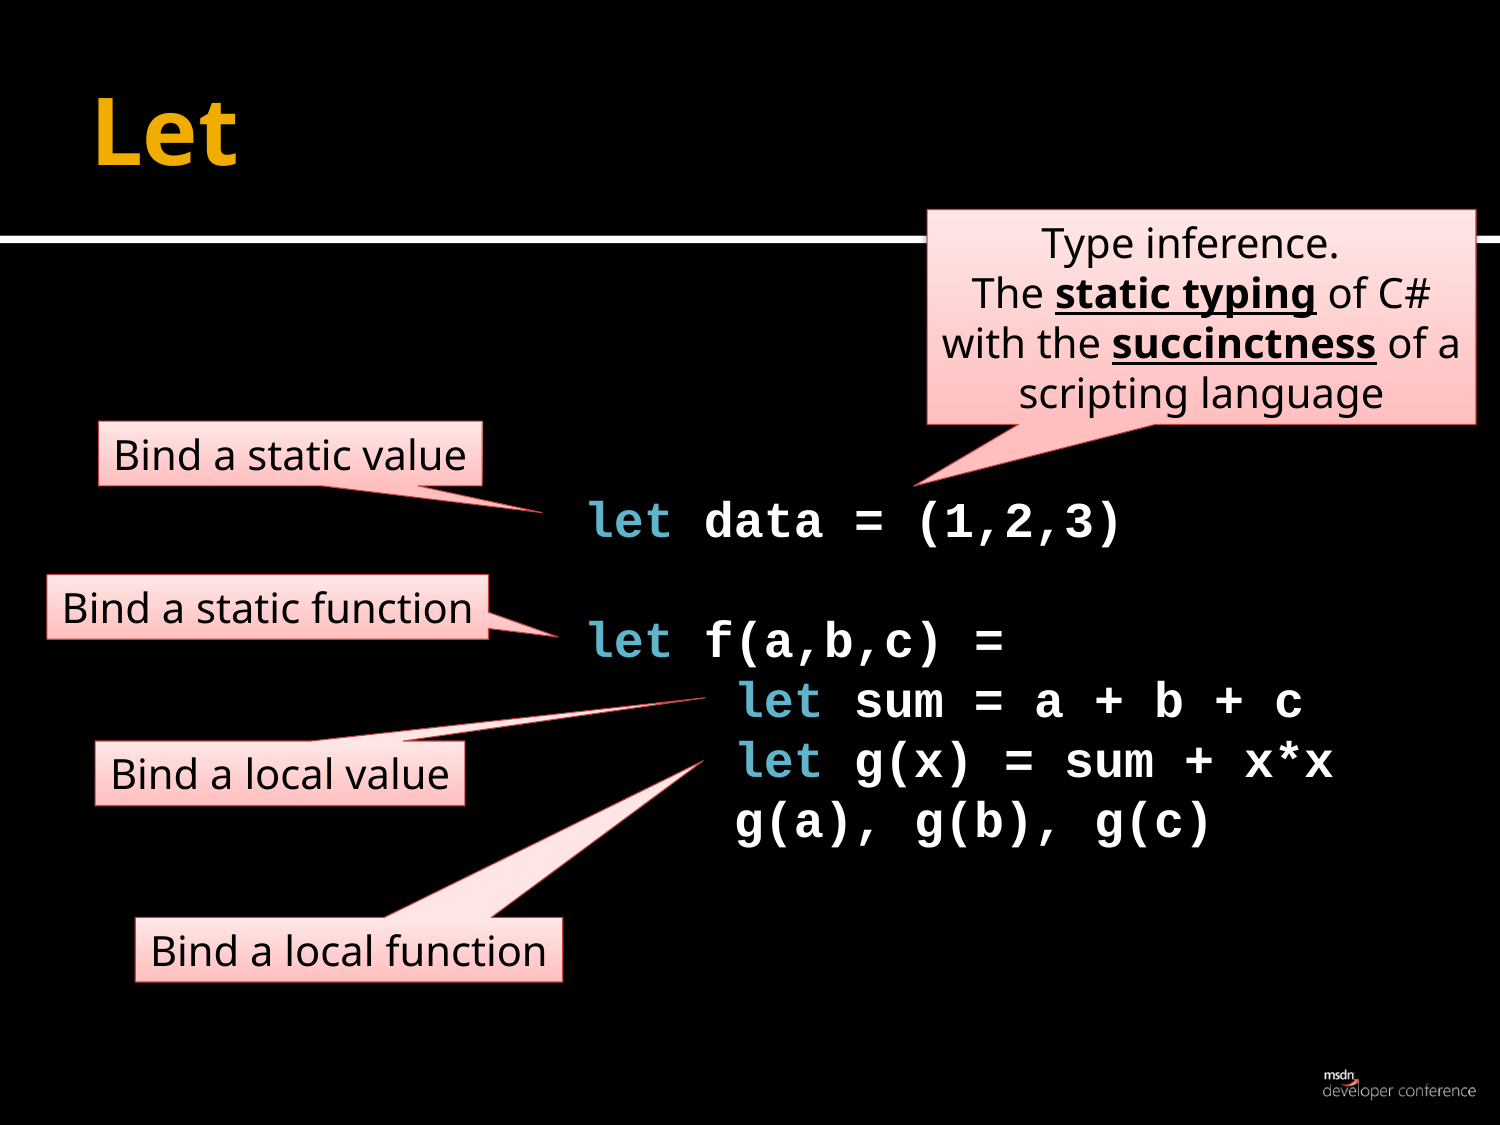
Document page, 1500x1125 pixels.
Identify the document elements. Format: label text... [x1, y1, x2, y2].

text_box Bind a static function [46, 574, 559, 640]
text_box Bind a local function [134, 760, 704, 983]
text_box let data = (1,2,3) let f(a,b,c) = let sum = a + b + c let g(x) = sum + x*x g(a), g(b), g(c) [565, 476, 1383, 919]
text_box Bind a static value [97, 420, 543, 514]
text_box Bind a local value [94, 697, 707, 807]
text_box Type inference. The static typing of C# with the succinctness of a scripting language [913, 208, 1477, 487]
title Let [75, 25, 1425, 231]
picture [1301, 1049, 1500, 1125]
